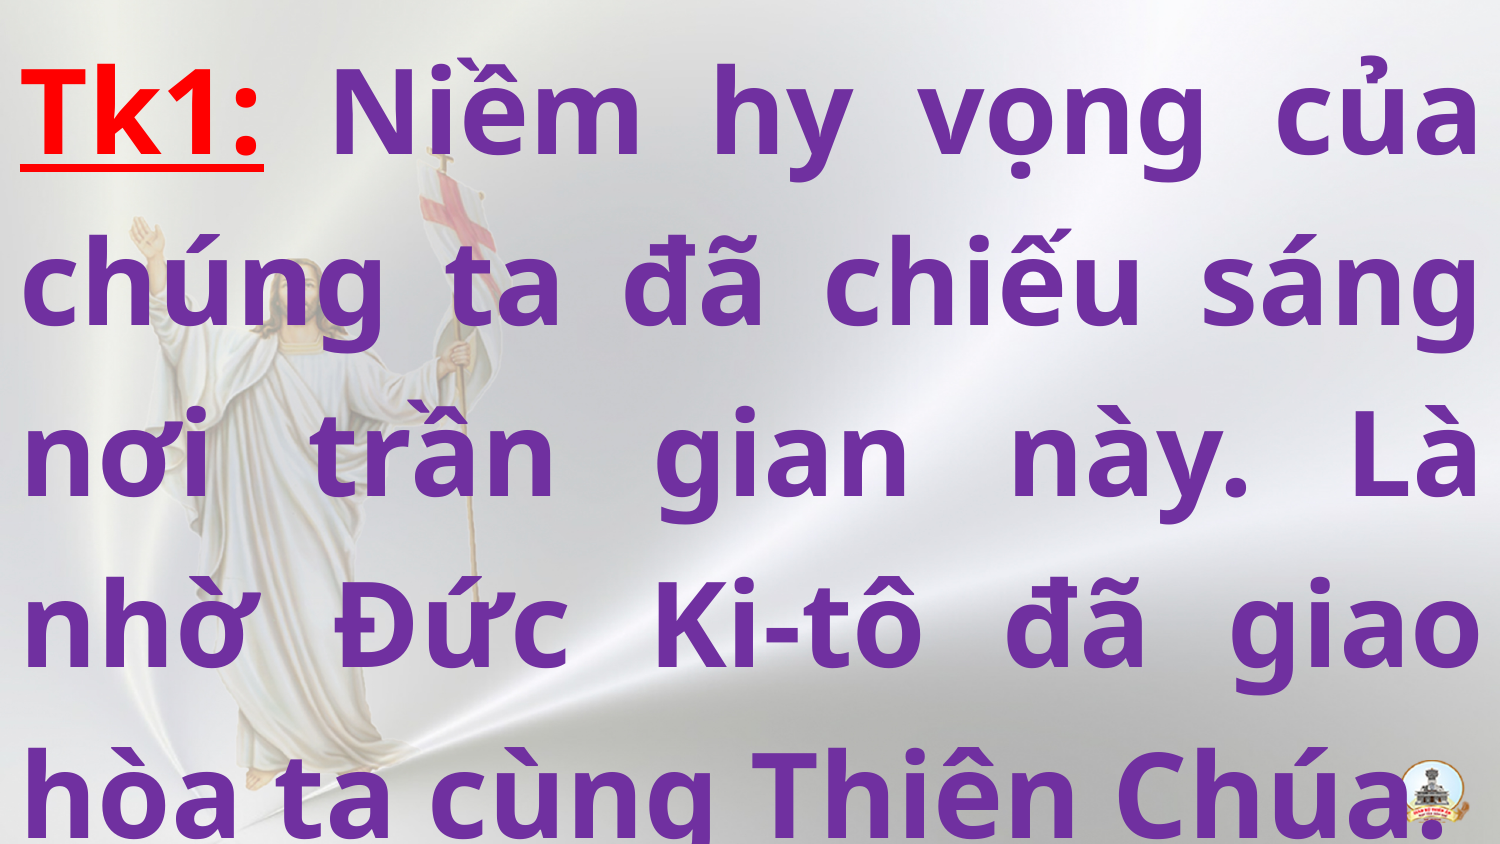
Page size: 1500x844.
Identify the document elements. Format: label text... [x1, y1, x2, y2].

list Tk1: Niềm hy vọng của chúng ta đã chiếu sáng nơi trần gian này. Là nhờ Đức Ki-tô đã giao hòa ta cùng Thiên Chúa. [0, 0, 1500, 844]
